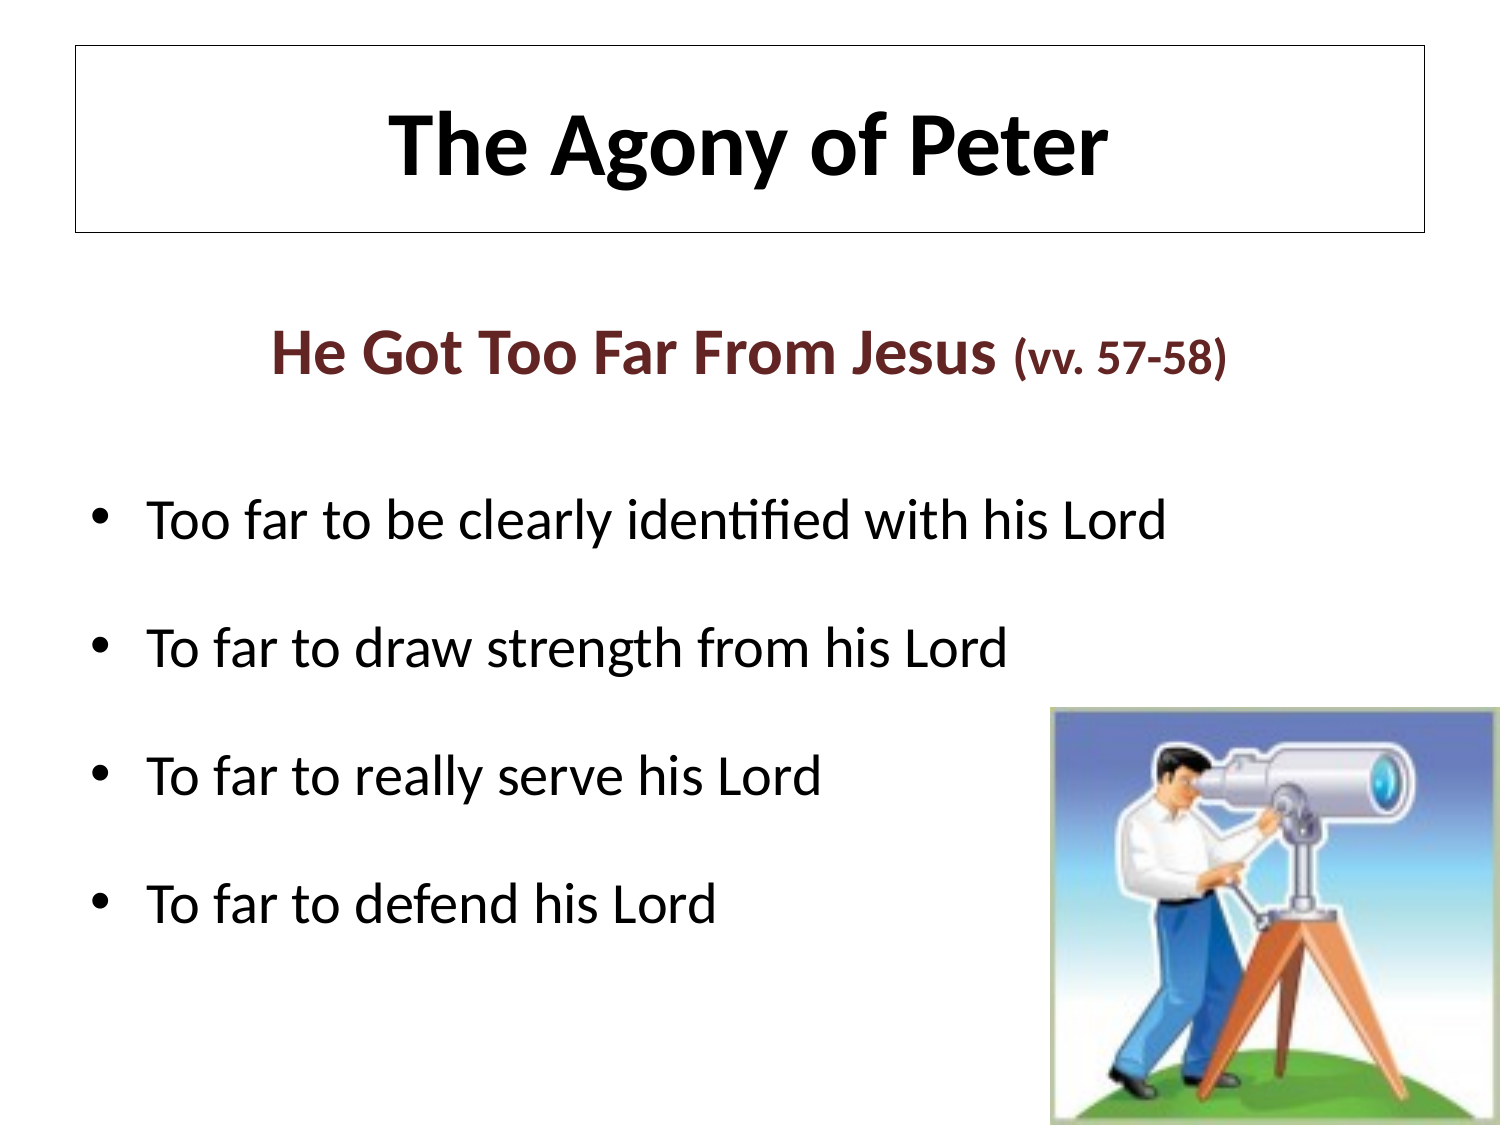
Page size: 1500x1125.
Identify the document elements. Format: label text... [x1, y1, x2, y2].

title The Agony of Peter [75, 45, 1425, 233]
list He Got Too Far From Jesus (vv. 57-58) Too far to be clearly identified with his Lord To far to draw strength from his Lord To far to really serve his Lord To far to defend his Lord [75, 299, 1425, 1043]
picture [1049, 707, 1500, 1125]
